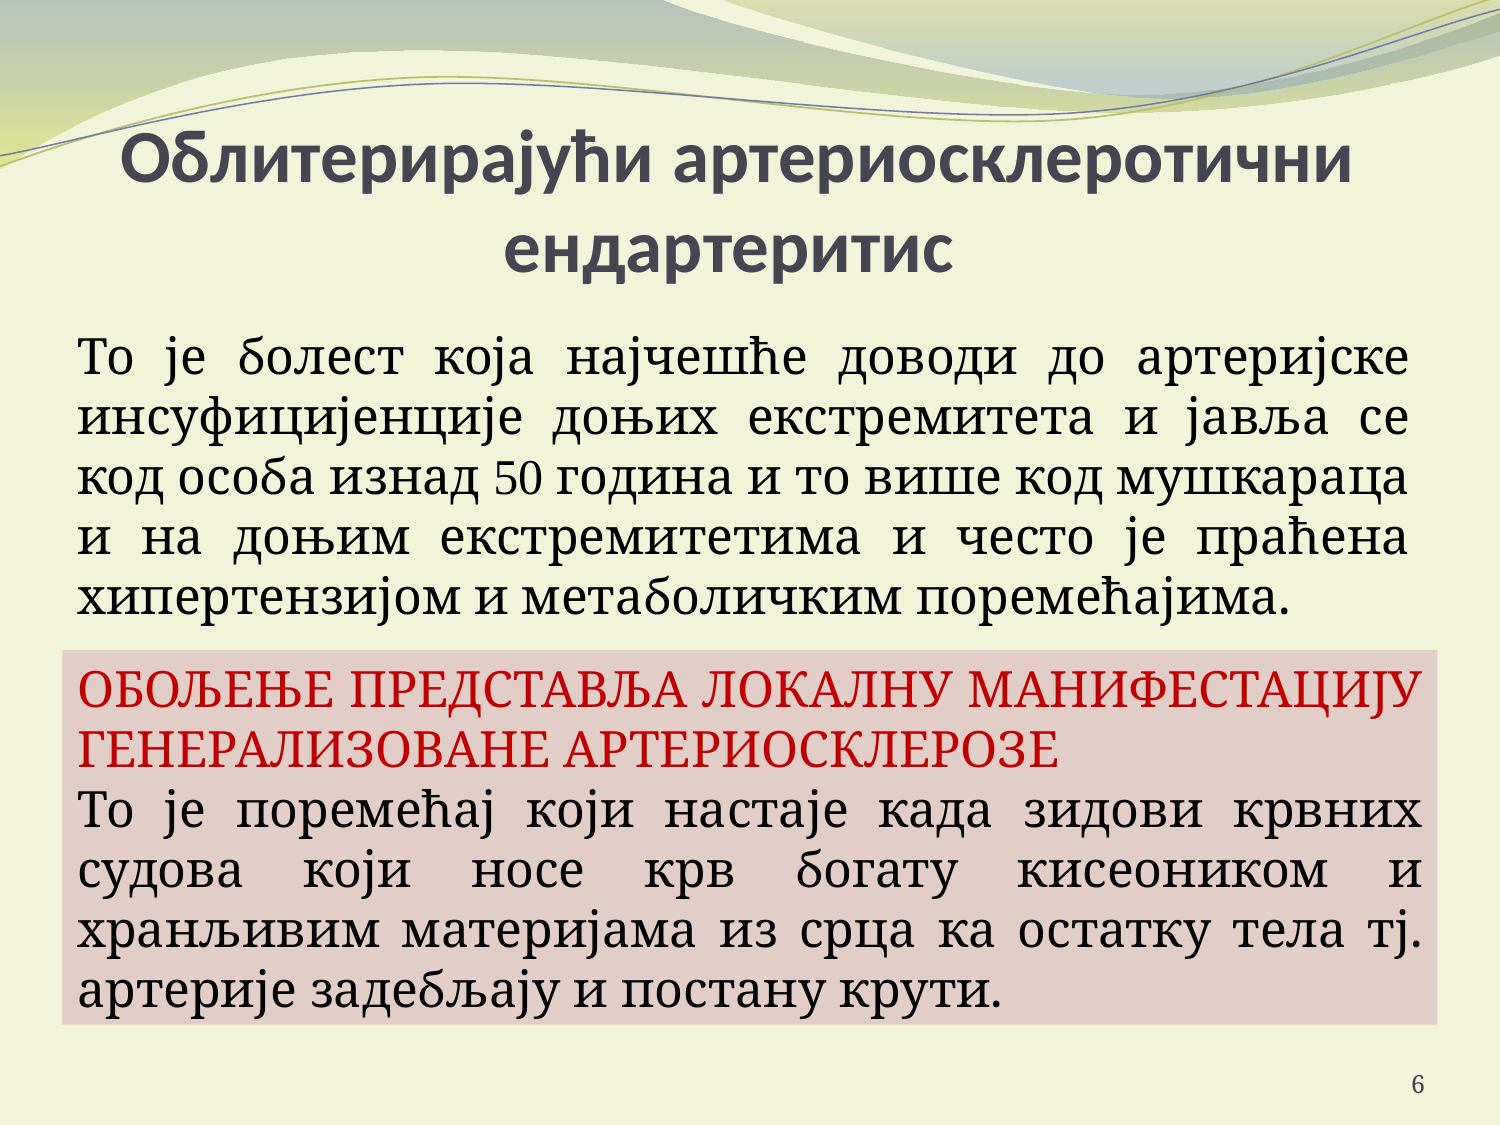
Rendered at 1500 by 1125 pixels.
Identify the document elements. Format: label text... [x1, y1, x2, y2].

list То је болест која најчешће доводи до артеријске инсуфицијенције доњих екстремитета и јавља се код особа изнад 50 година и то више код мушкараца и на доњим екстремитетима и често је праћена хипертензијом и метаболичким поремећајима. [62, 317, 1425, 649]
title Облитерирајући артериосклеротични ендартеритис [62, 99, 1413, 288]
text_box ОБОЉЕЊЕ ПРЕДСТАВЉА ЛОКАЛНУ МАНИФЕСТАЦИЈУ ГЕНЕРАЛИЗОВАНЕ АРТЕРИОСКЛЕРОЗЕ То је поремећај који настаје када зидови крвних судова који носе крв богату кисеоником и хранљивим материјама из срца ка остатку тела тј. артерије задебљају и постану крути. [62, 649, 1438, 1025]
slide_number 6 [1299, 1042, 1425, 1103]
